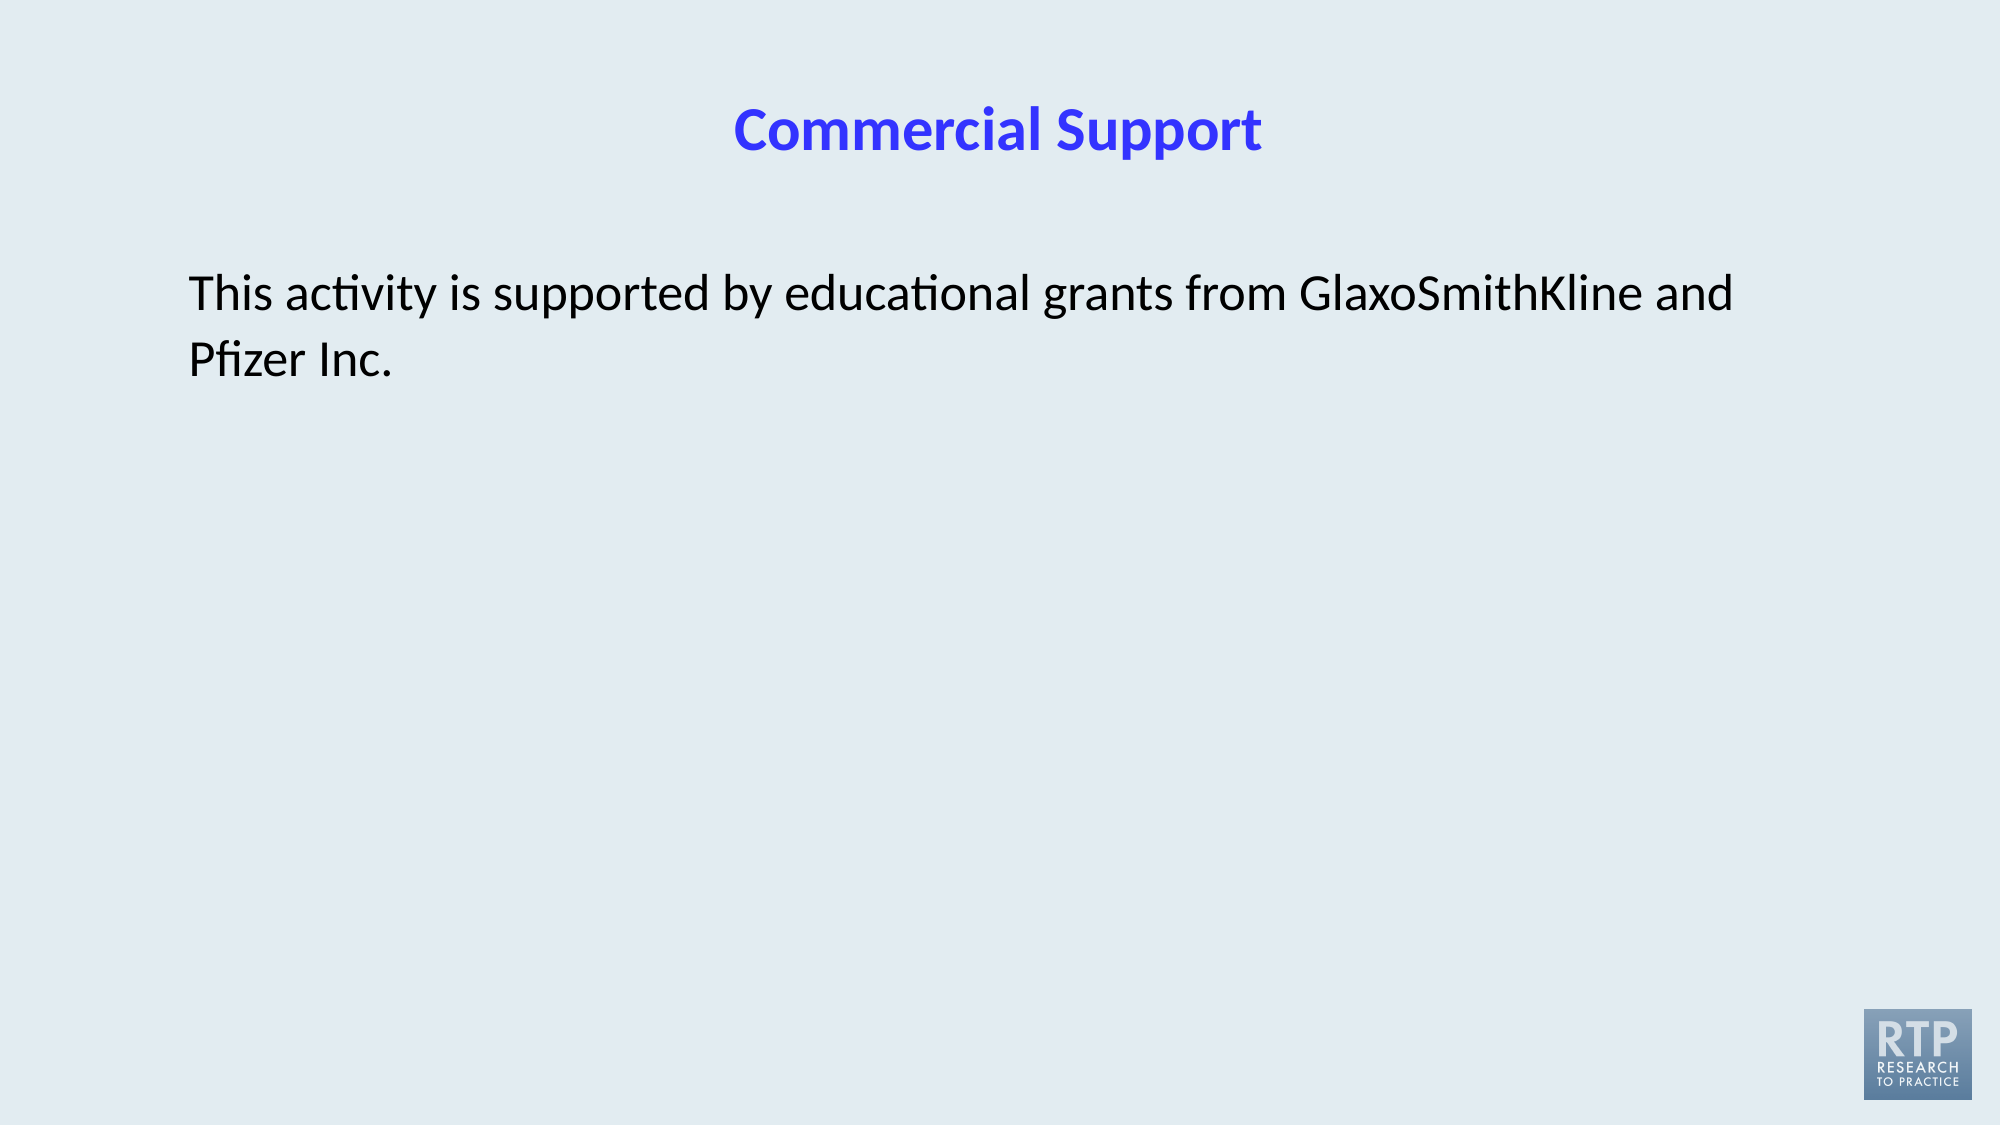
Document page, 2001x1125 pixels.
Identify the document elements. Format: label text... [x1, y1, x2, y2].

title Commercial Support [149, 36, 1850, 225]
list This activity is supported by educational grants from GlaxoSmithKline and Pfizer Inc. [172, 255, 1745, 1043]
